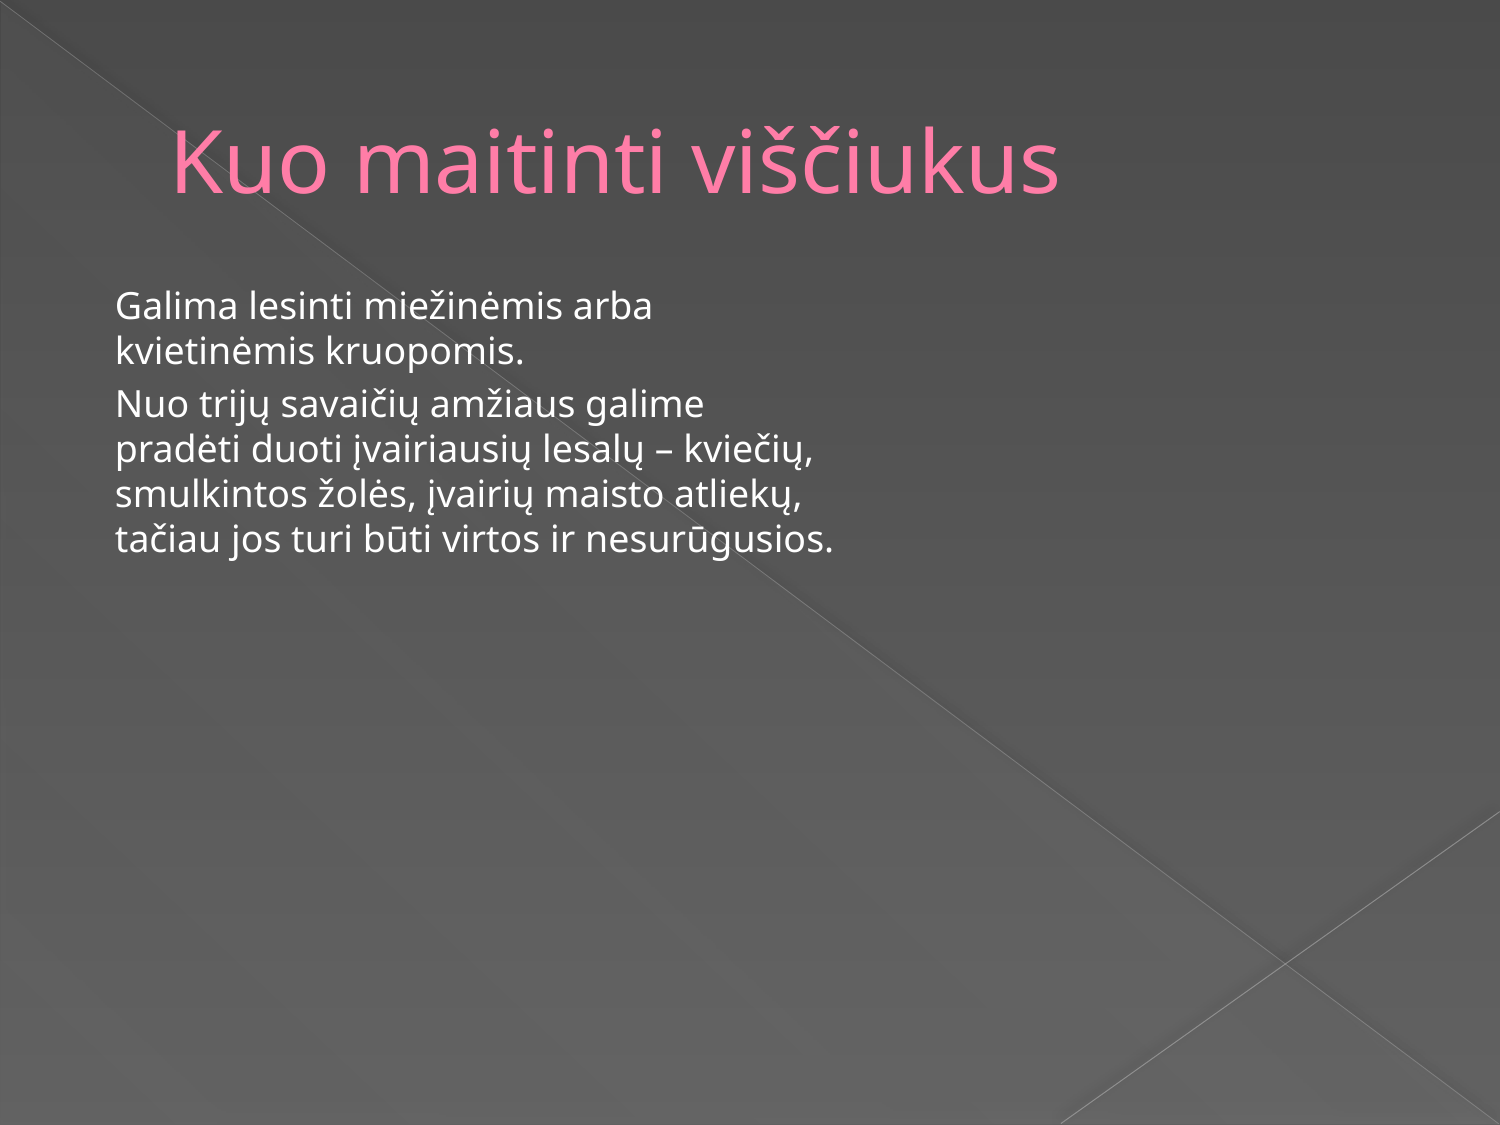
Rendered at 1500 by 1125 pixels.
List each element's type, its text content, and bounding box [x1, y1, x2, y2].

text_box Nuo trijų savaičių amžiaus galime pradėti duoti įvairiausių lesalų – kviečių, smulkintos žolės, įvairių maisto atliekų, tačiau jos turi būti virtos ir nesurūgusios. [100, 373, 851, 574]
title Kuo maitinti viščiukus [75, 43, 1425, 274]
text_box Galima lesinti miežinėmis arba kvietinėmis kruopomis. [100, 274, 851, 373]
text_box [100, 574, 851, 681]
